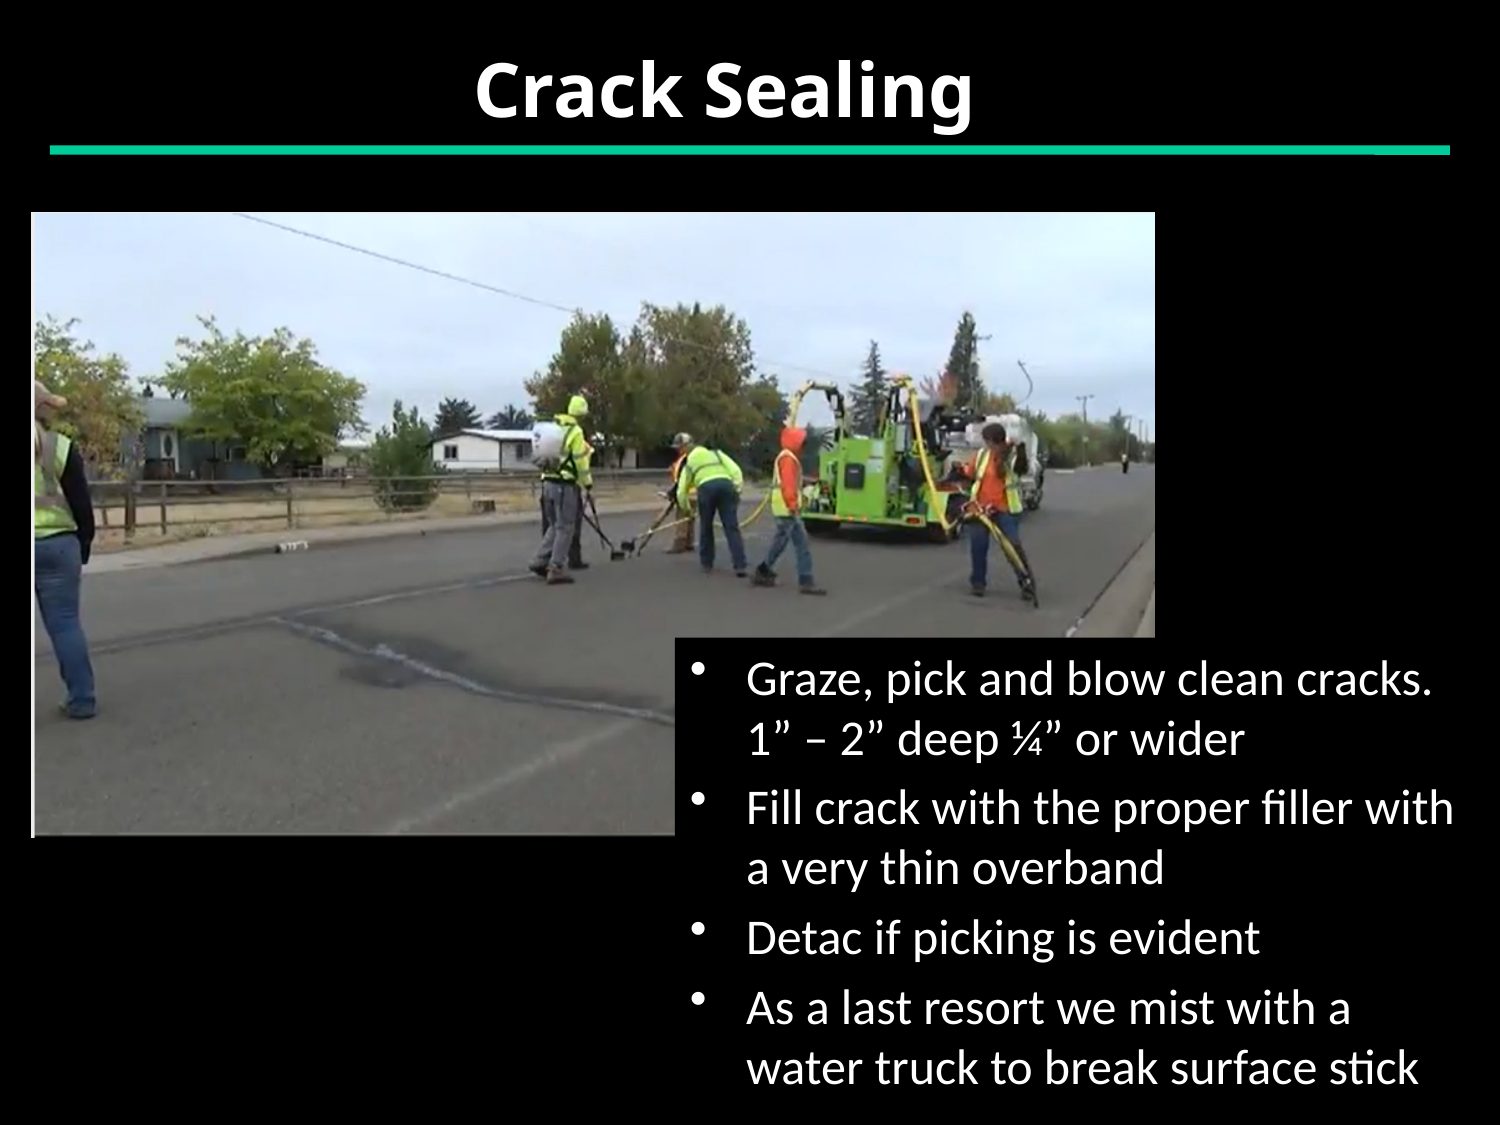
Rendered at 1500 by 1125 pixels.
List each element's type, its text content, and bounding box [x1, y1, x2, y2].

text_box Crack Sealing [87, 24, 1363, 150]
text_box Graze, pick and blow clean cracks. 1” – 2” deep ¼” or wider Fill crack with the proper filler with a very thin overband Detac if picking is evident As a last resort we mist with a water truck to break surface stick [674, 637, 1472, 1110]
picture [31, 212, 1156, 838]
